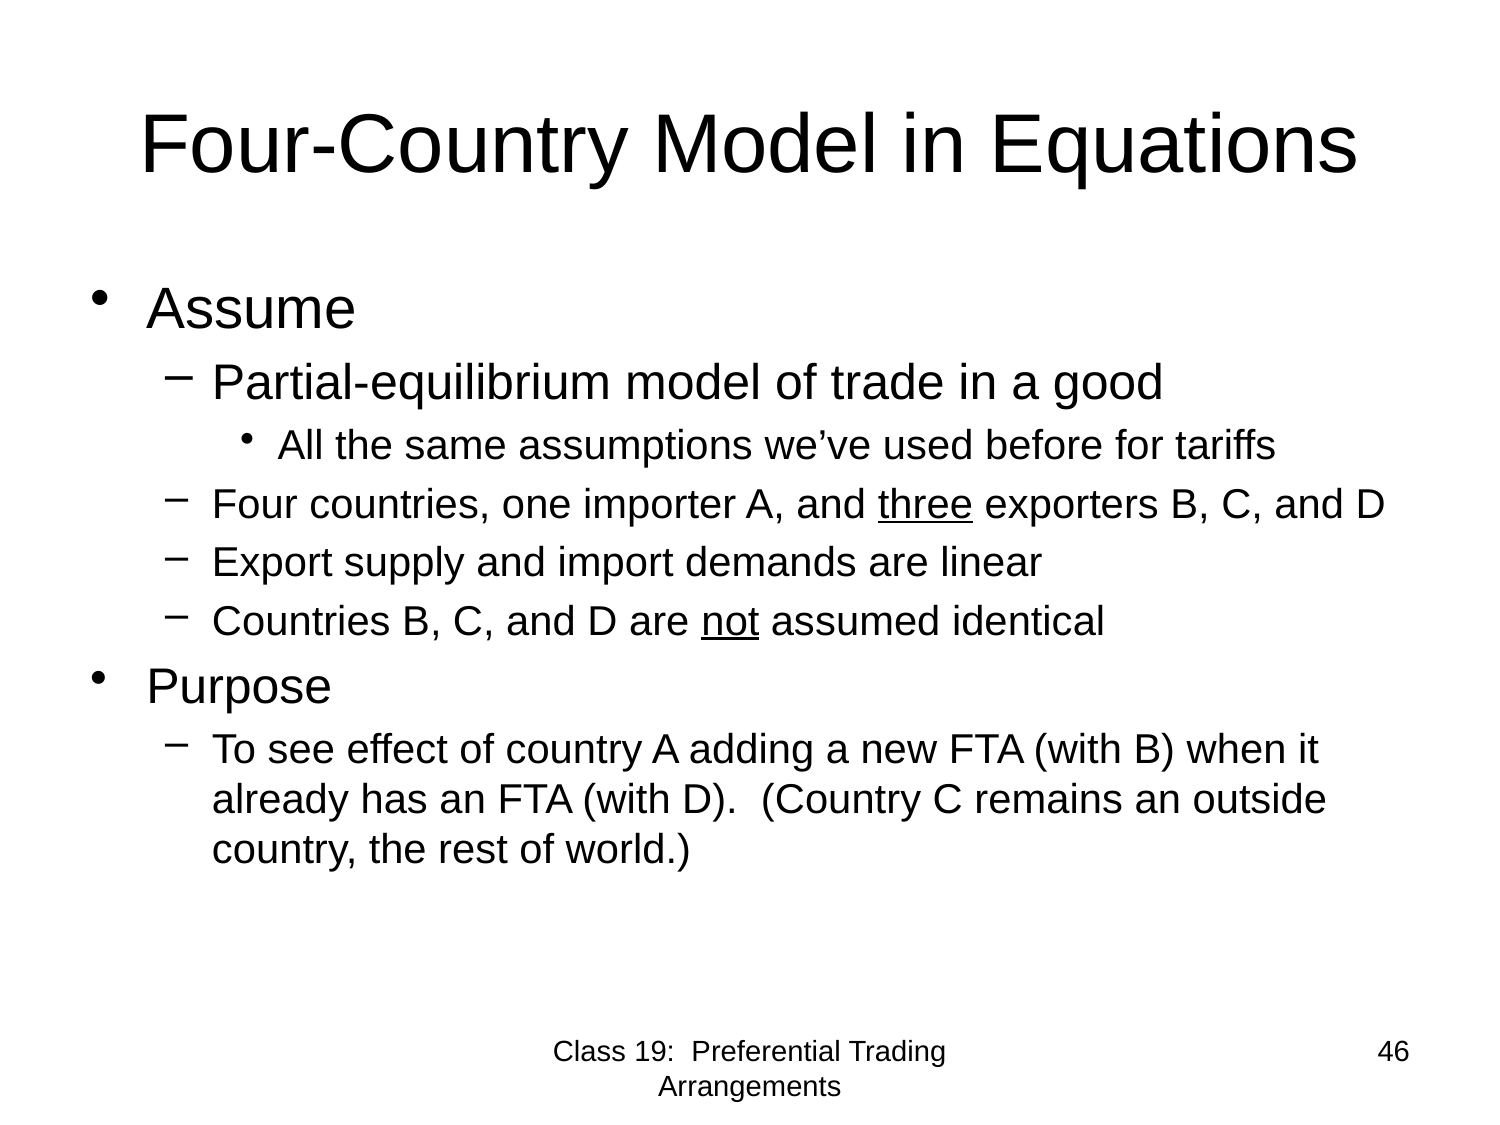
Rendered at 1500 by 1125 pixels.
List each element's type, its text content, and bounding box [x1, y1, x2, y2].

footer Class 19: Preferential Trading Arrangements [512, 1024, 988, 1103]
list Assume Partial-equilibrium model of trade in a good All the same assumptions we’ve used before for tariffs Four countries, one importer A, and three exporters B, C, and D Export supply and import demands are linear Countries B, C, and D are not assumed identical Purpose To see effect of country A adding a new FTA (with B) when it already has an FTA (with D). (Country C remains an outside country, the rest of world.) [74, 262, 1426, 1006]
title Four-Country Model in Equations [74, 44, 1426, 233]
slide_number 46 [1074, 1024, 1426, 1103]
